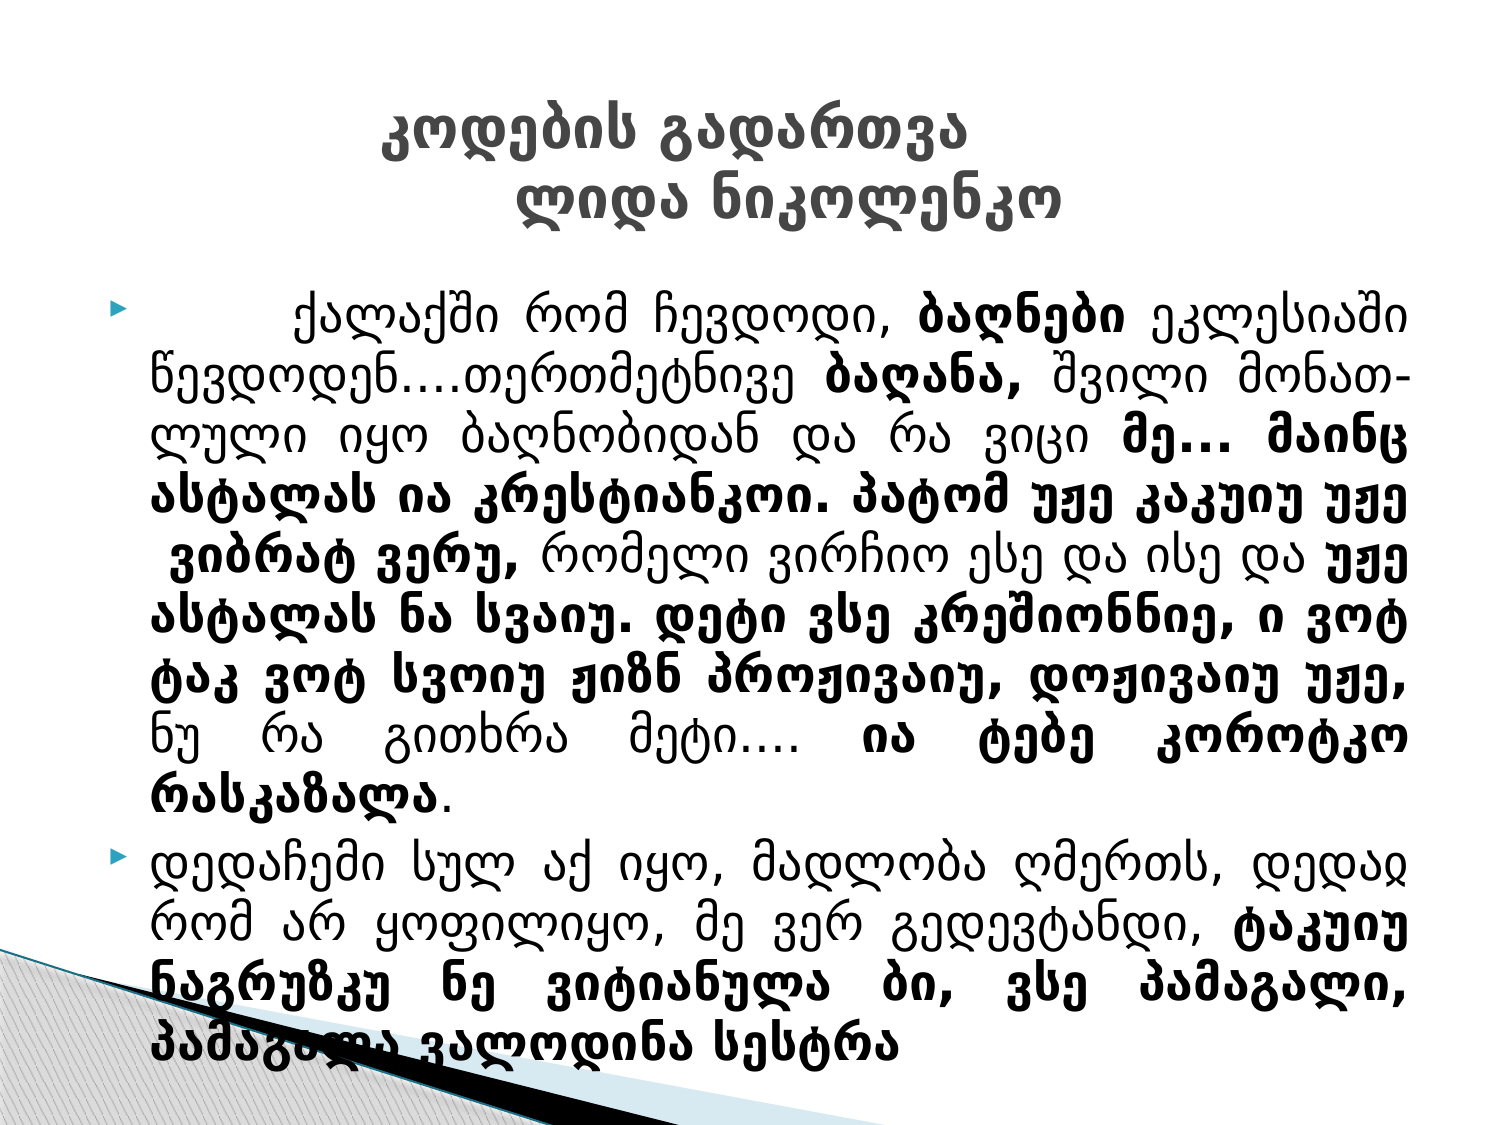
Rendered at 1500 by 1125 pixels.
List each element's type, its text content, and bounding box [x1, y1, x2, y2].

title კოდების გადართვა ლიდა ნიკოლენკო [75, 45, 1425, 275]
list ქალაქში რომ ჩევდოდი, ბაღნები ეკლესიაში წევდოდენ....თერთმეტნივე ბაღანა, შვილი მონათ-ლული იყო ბაღნობიდან და რა ვიცი მე... მაინც ასტალას ია კრესტიანკოი. პატომ უჟე კაკუიუ უჟე ვიბრატ ვერუ, რომელი ვირჩიო ესე და ისე და უჟე ასტალას ნა სვაიუ. დეტი ვსე კრეშიონნიე, ი ვოტ ტაკ ვოტ სვოიუ ჟიზნ პროჟივაიუ, დოჟივაიუ უჟე, ნუ რა გითხრა მეტი.... ია ტებე კოროტკო რასკაზალა. დედაჩემი სულ აქ იყო, მადლობა ღმერთს, დედაჲ რომ არ ყოფილიყო, მე ვერ გედევტანდი, ტაკუიუ ნაგრუზკუ ნე ვიტიანულა ბი, ვსე პამაგალი, პამაგალა ვალოდინა სესტრა [75, 275, 1425, 1100]
